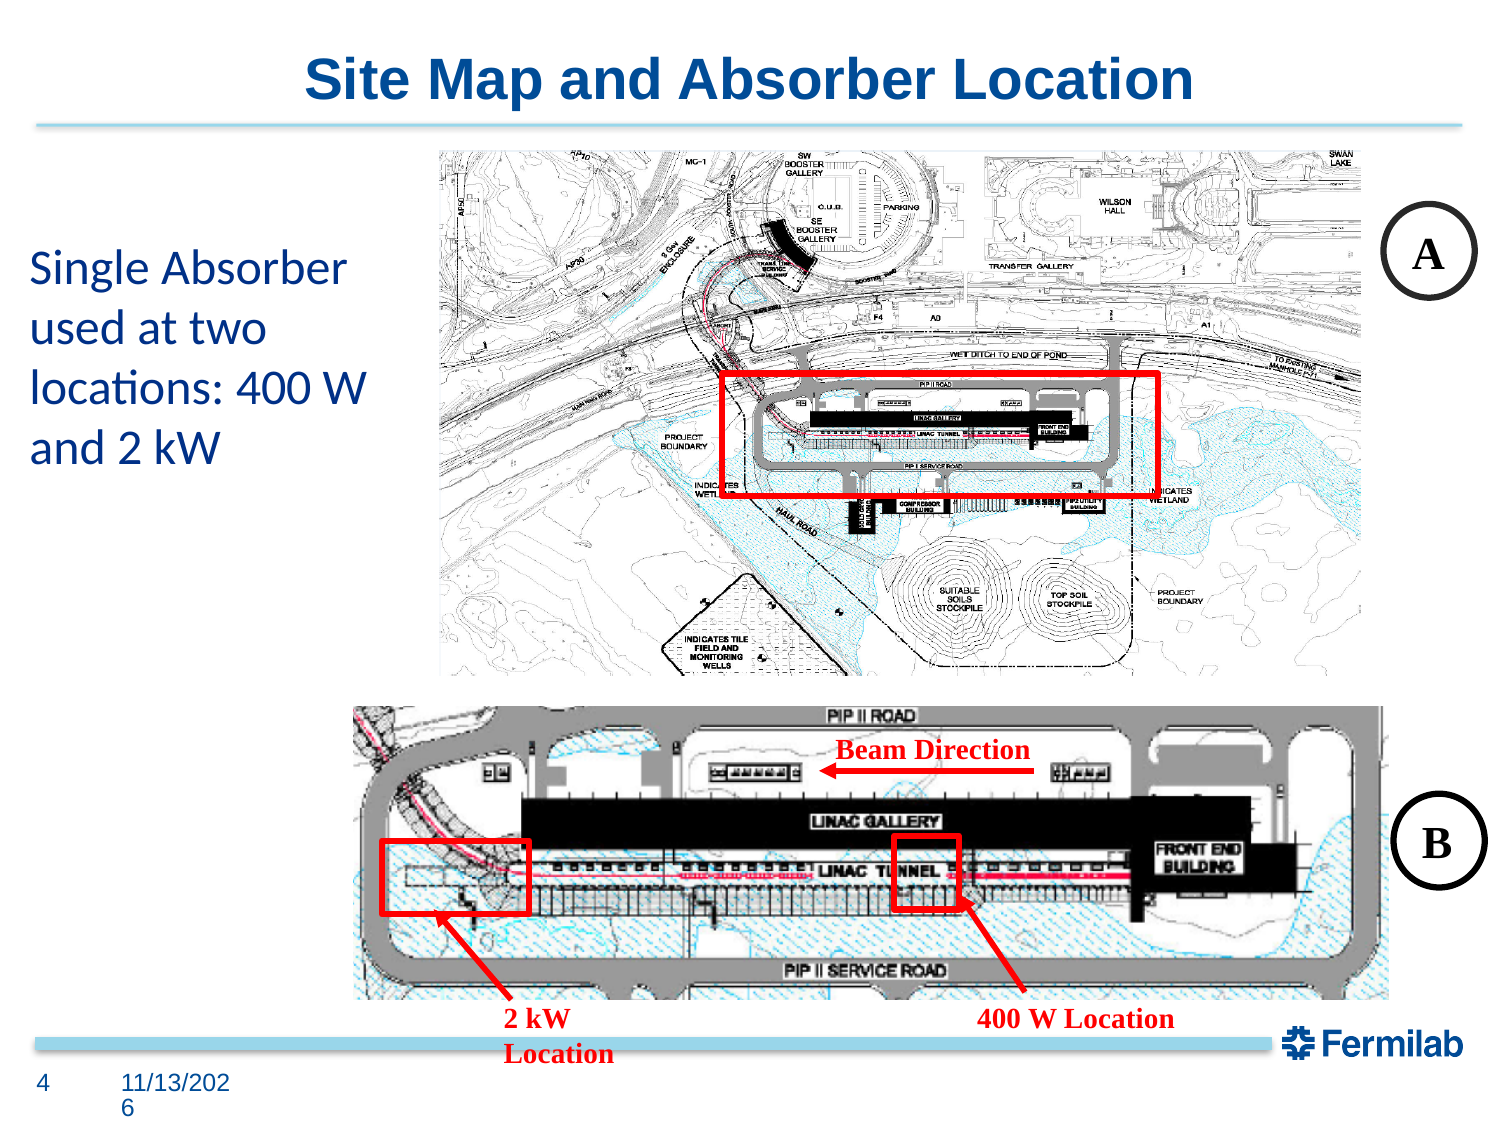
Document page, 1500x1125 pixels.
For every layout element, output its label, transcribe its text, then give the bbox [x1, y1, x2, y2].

text_box B [1393, 793, 1485, 888]
picture [1389, 1026, 1463, 1060]
text_box A [1381, 201, 1477, 300]
slide_number 4 [36, 1066, 105, 1106]
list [437, 149, 1363, 681]
text_box Single Absorber used at two locations: 400 W and 2 kW [14, 227, 432, 482]
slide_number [120, 1066, 232, 1107]
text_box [352, 706, 1389, 1065]
title Site Map and Absorber Location [37, 41, 1463, 112]
